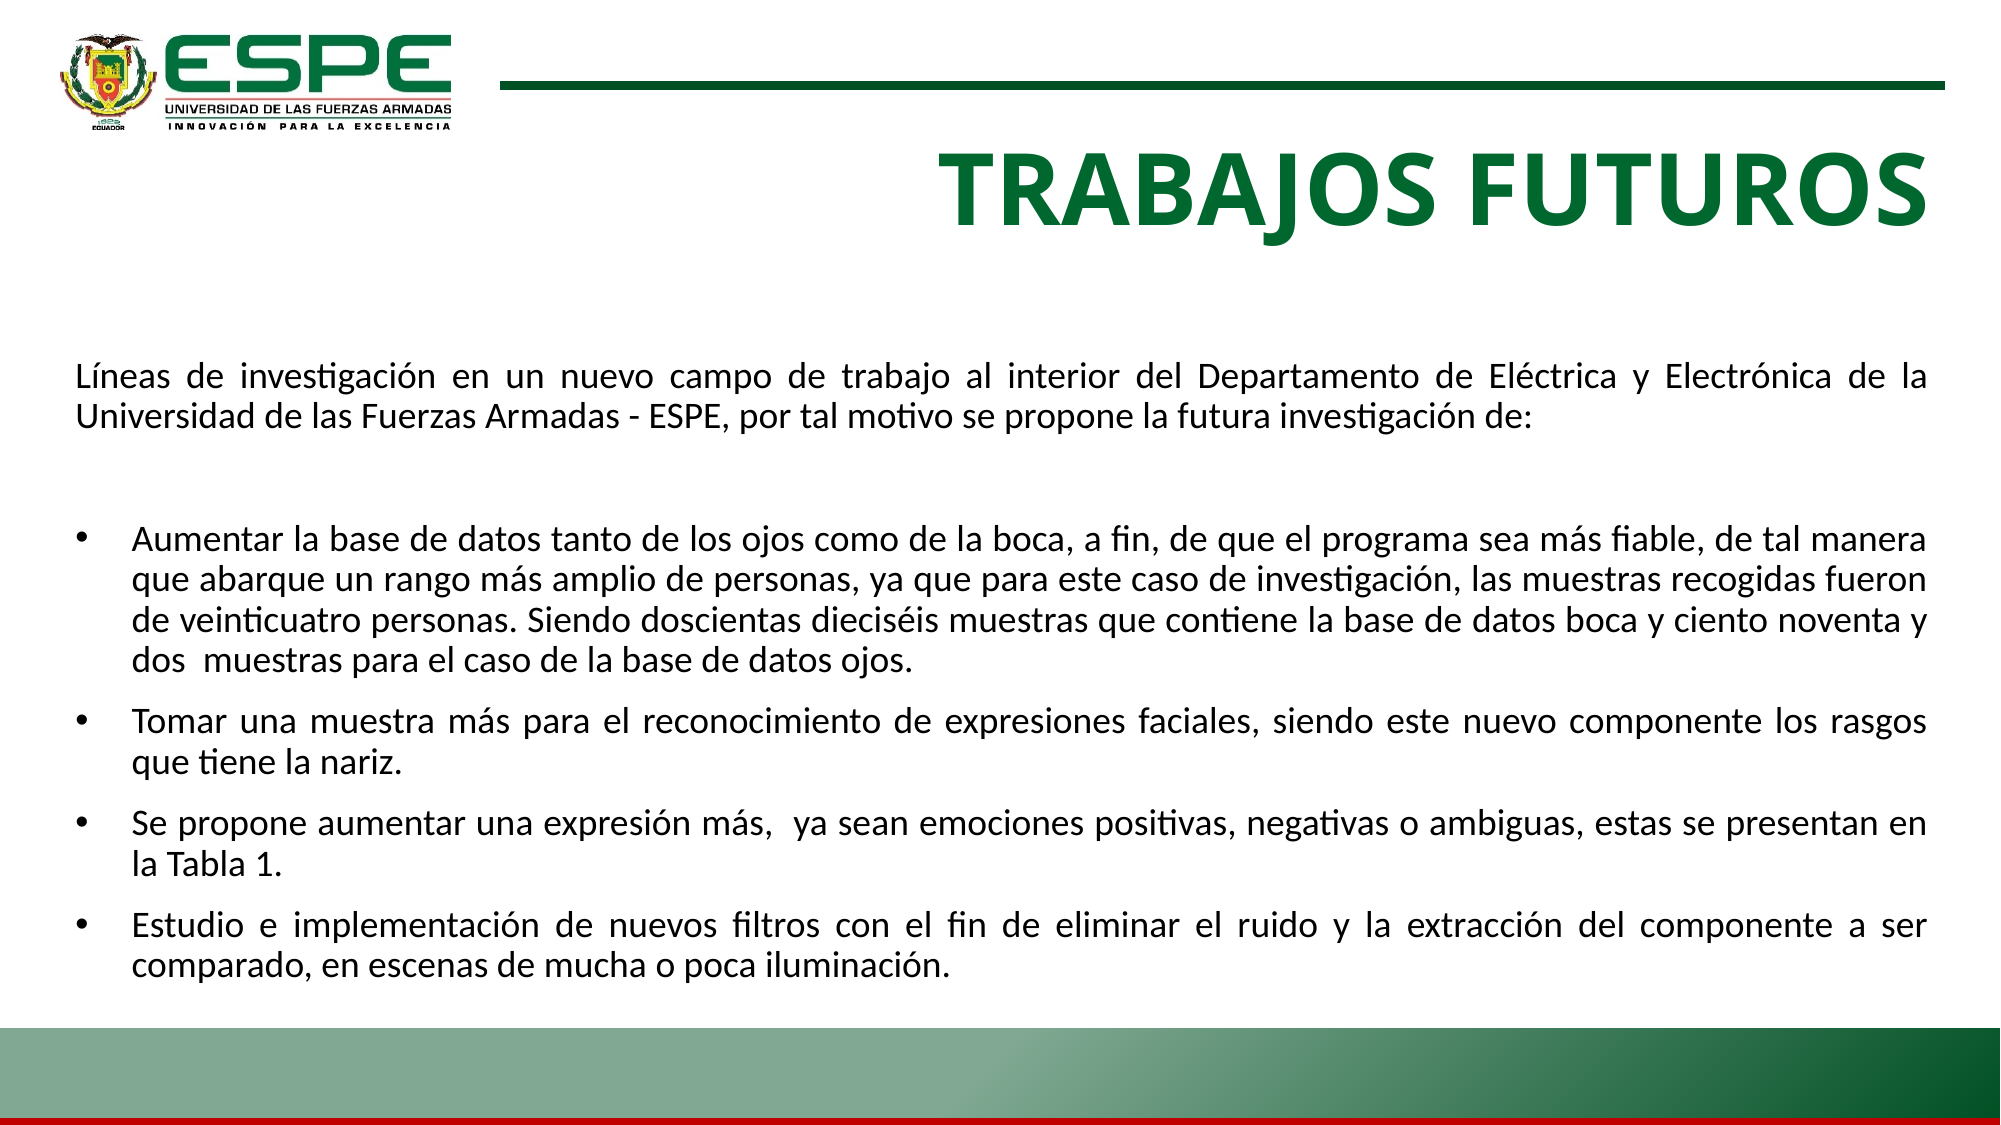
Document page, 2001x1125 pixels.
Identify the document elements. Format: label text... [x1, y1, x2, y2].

list Líneas de investigación en un nuevo campo de trabajo al interior del Departamento de Eléctrica y Electrónica de la Universidad de las Fuerzas Armadas - ESPE, por tal motivo se propone la futura investigación de: Aumentar la base de datos tanto de los ojos como de la boca, a fin, de que el programa sea más fiable, de tal manera que abarque un rango más amplio de personas, ya que para este caso de investigación, las muestras recogidas fueron de veinticuatro personas. Siendo doscientas dieciséis muestras que contiene la base de datos boca y ciento noventa y dos muestras para el caso de la base de datos ojos. Tomar una muestra más para el reconocimiento de expresiones faciales, siendo este nuevo componente los rasgos que tiene la nariz. Se propone aumentar una expresión más, ya sean emociones positivas, negativas o ambiguas, estas se presentan en la Tabla 1. Estudio e implementación de nuevos filtros con el fin de eliminar el ruido y la extracción del componente a ser comparado, en escenas de mucha o poca iluminación. [60, 348, 1945, 1004]
text_box [0, 1028, 2000, 1118]
picture [60, 34, 451, 130]
title TRABAJOS FUTUROS [219, 93, 1945, 255]
text_box [975, 537, 1025, 588]
